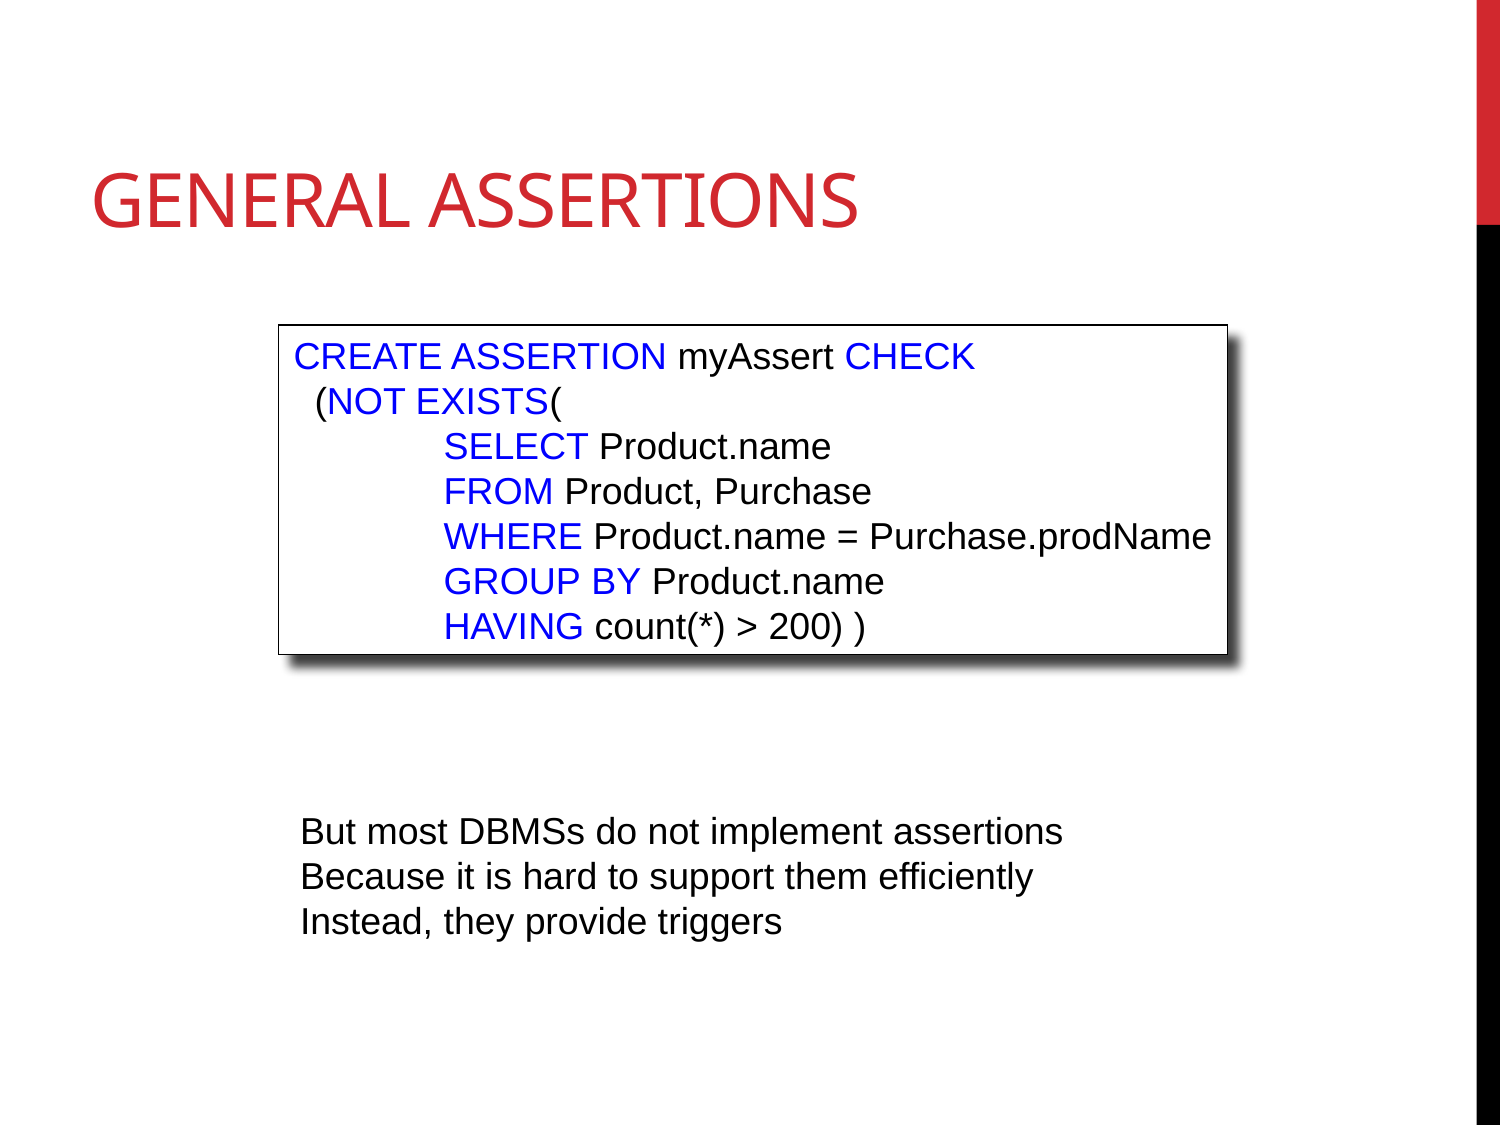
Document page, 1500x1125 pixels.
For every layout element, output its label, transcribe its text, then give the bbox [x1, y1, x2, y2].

text_box But most DBMSs do not implement assertions Because it is hard to support them efficiently Instead, they provide triggers [285, 799, 1079, 950]
text_box CREATE ASSERTION myAssert CHECK (NOT EXISTS( SELECT Product.name FROM Product, Purchase WHERE Product.name = Purchase.prodName GROUP BY Product.name HAVING count(*) > 200) ) [278, 324, 1228, 655]
title General Assertions [75, 25, 1025, 250]
